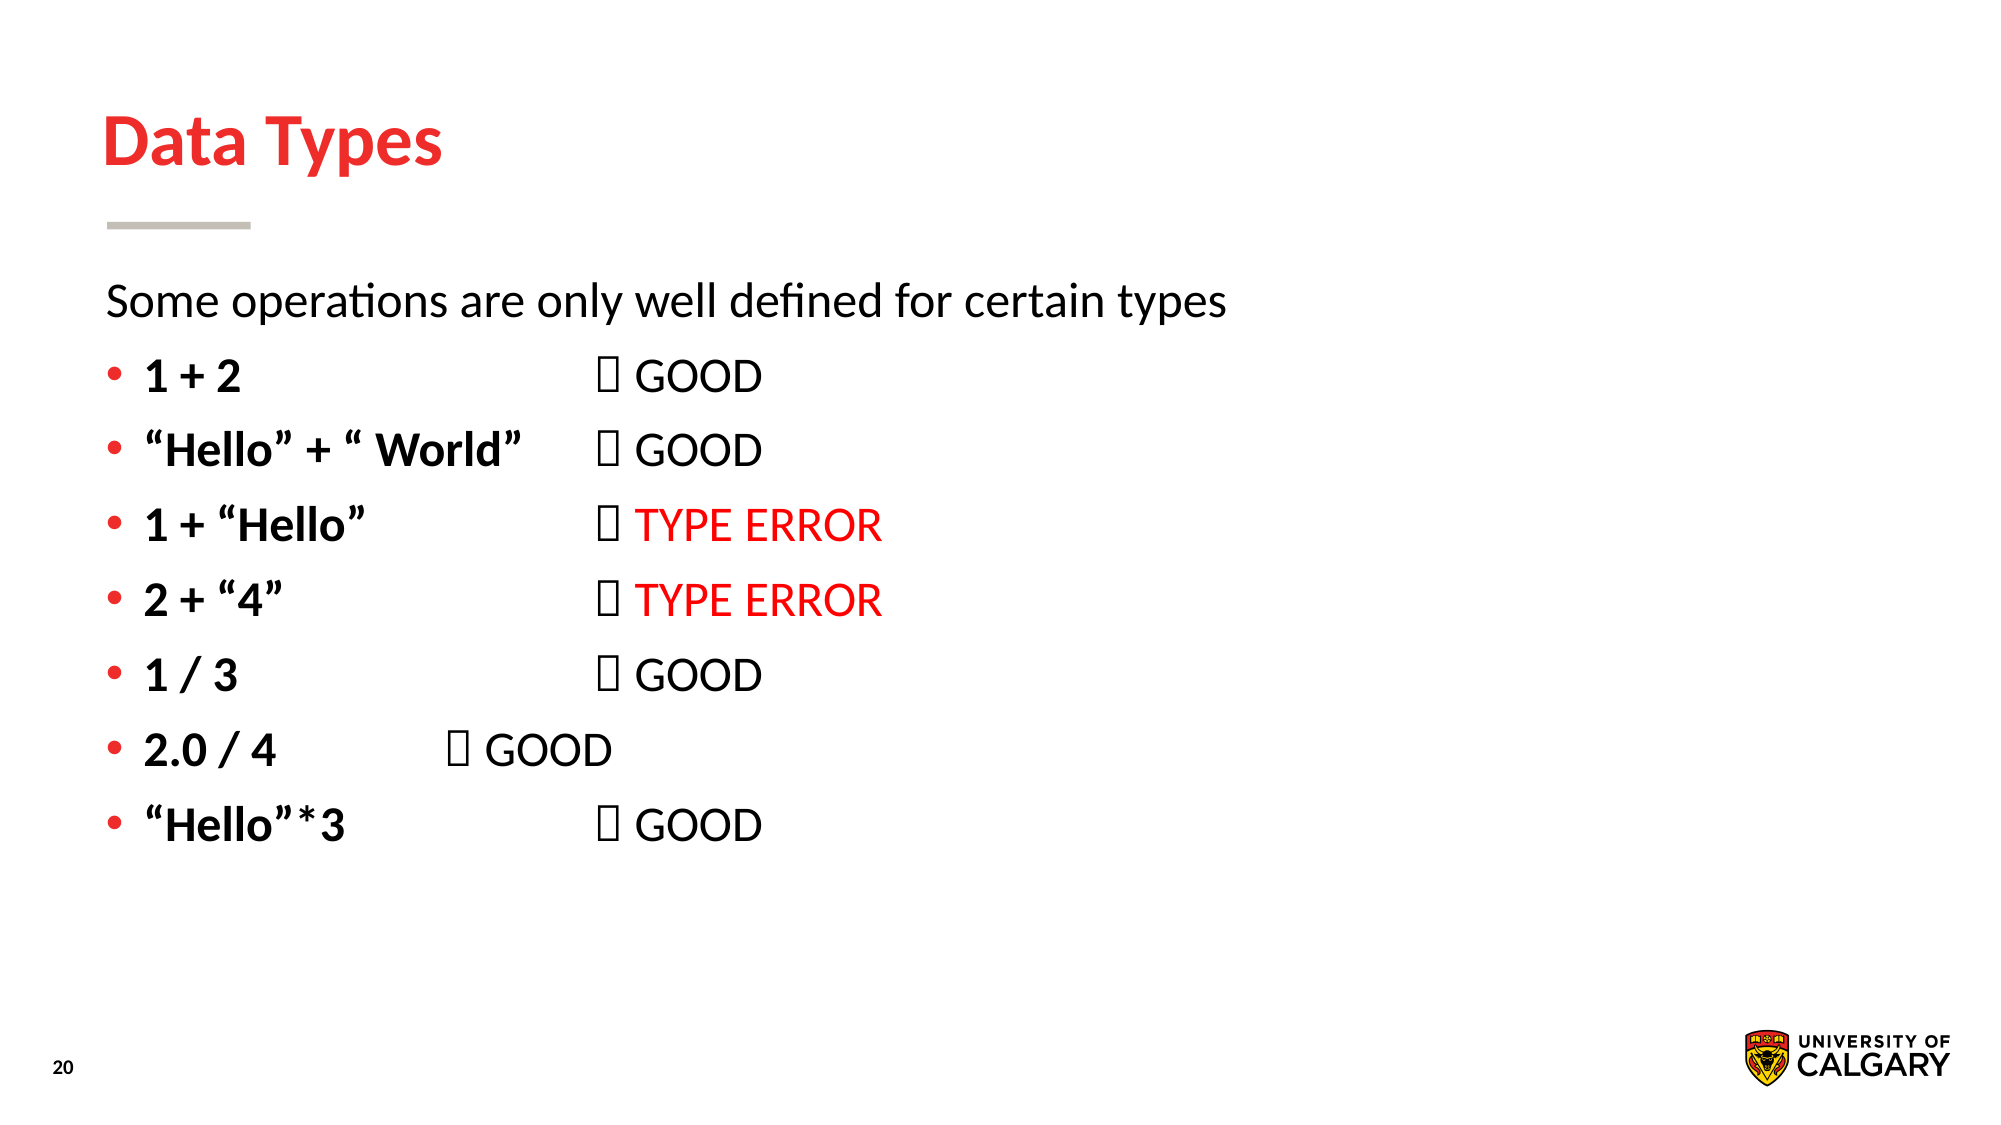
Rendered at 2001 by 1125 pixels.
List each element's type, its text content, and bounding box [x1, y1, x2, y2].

title Data Types [87, 60, 1774, 222]
picture [1722, 1012, 1973, 1099]
list Some operations are only well defined for certain types 1 + 2  GOOD “Hello” + “ World”  GOOD 1 + “Hello”  TYPE ERROR 2 + “4”  TYPE ERROR 1 / 3  GOOD 2.0 / 4  GOOD “Hello”*3  GOOD [91, 266, 1774, 981]
